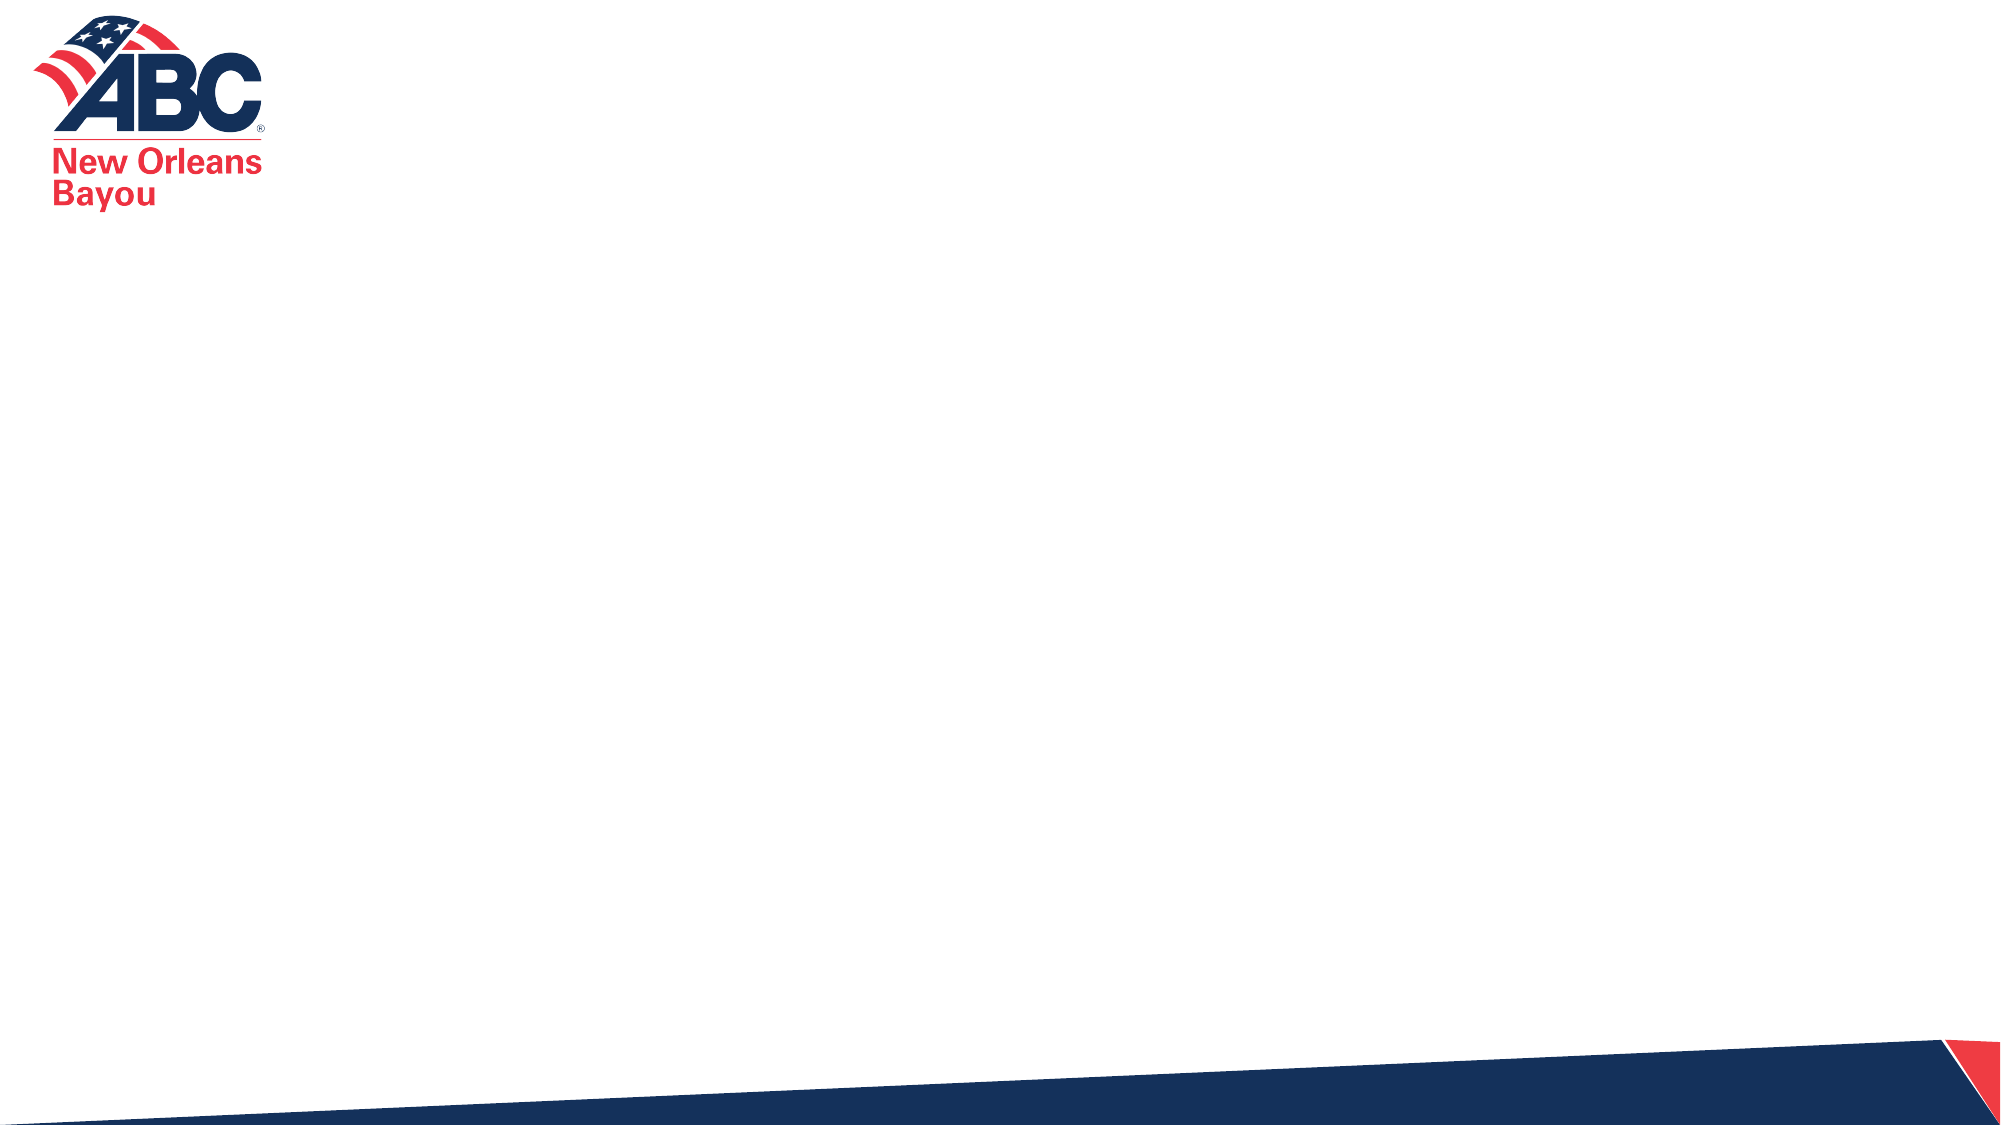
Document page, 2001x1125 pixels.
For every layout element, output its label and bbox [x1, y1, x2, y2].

picture [0, 0, 331, 242]
